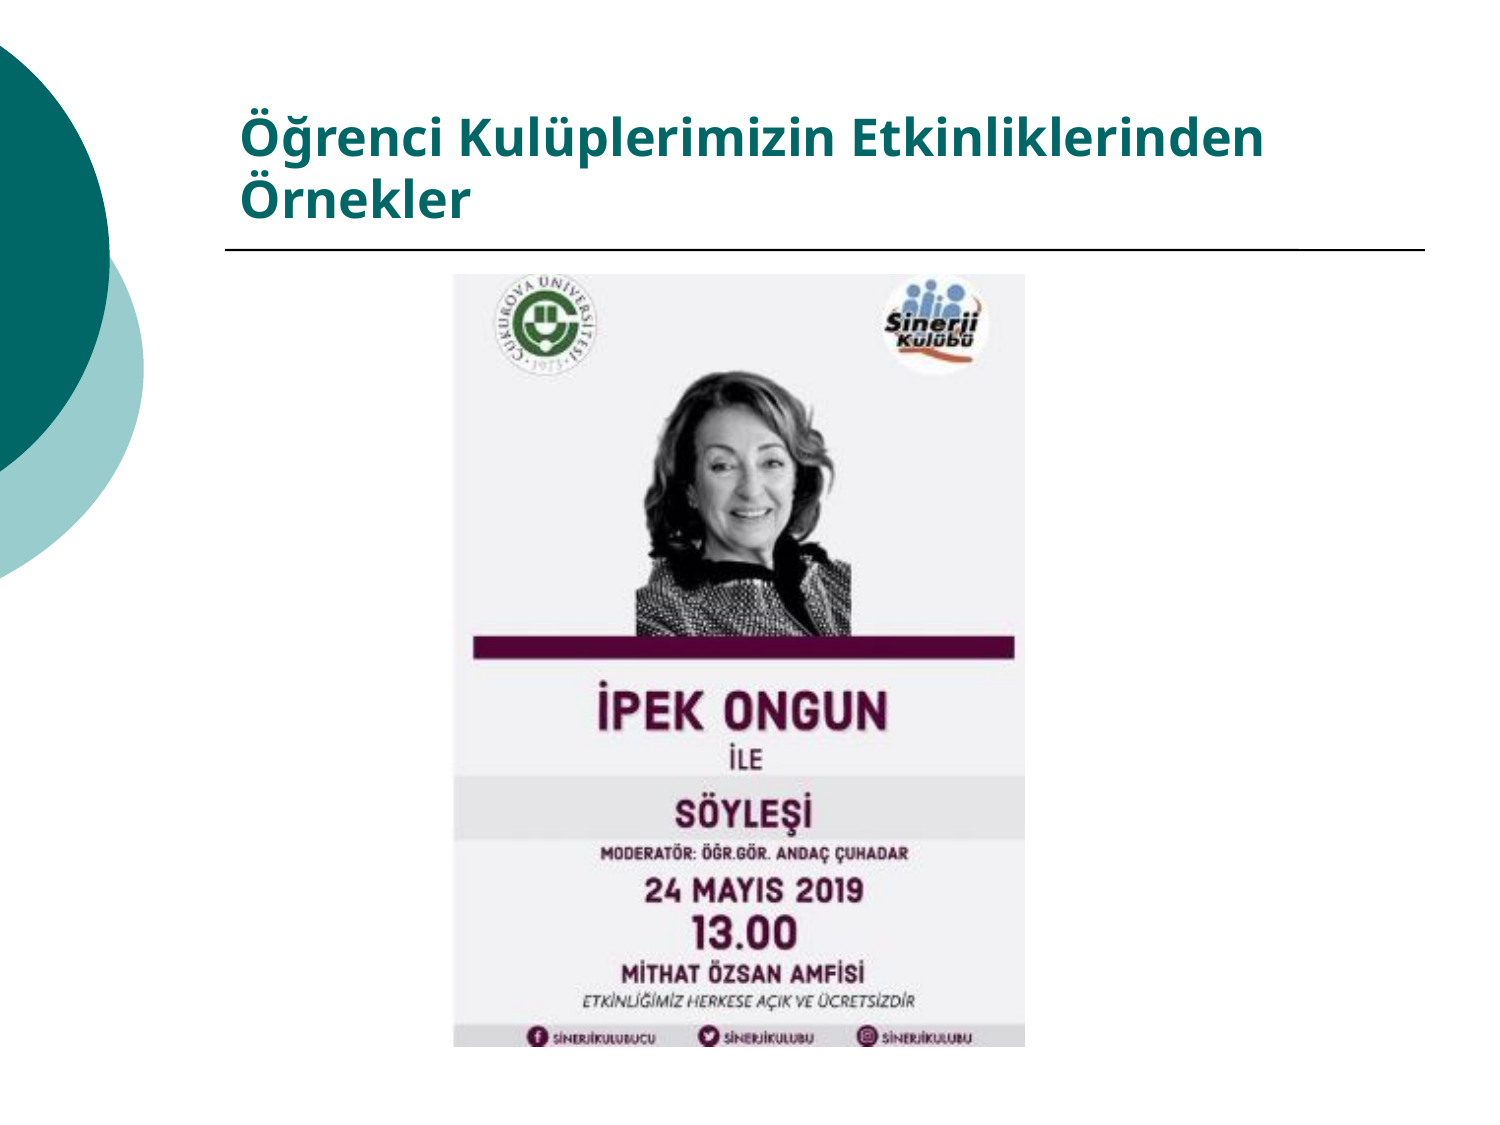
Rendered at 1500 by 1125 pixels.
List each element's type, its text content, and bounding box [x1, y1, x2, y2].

title Öğrenci Kulüplerimizin Etkinliklerinden Örnekler [224, 49, 1425, 238]
picture [449, 274, 1026, 1048]
